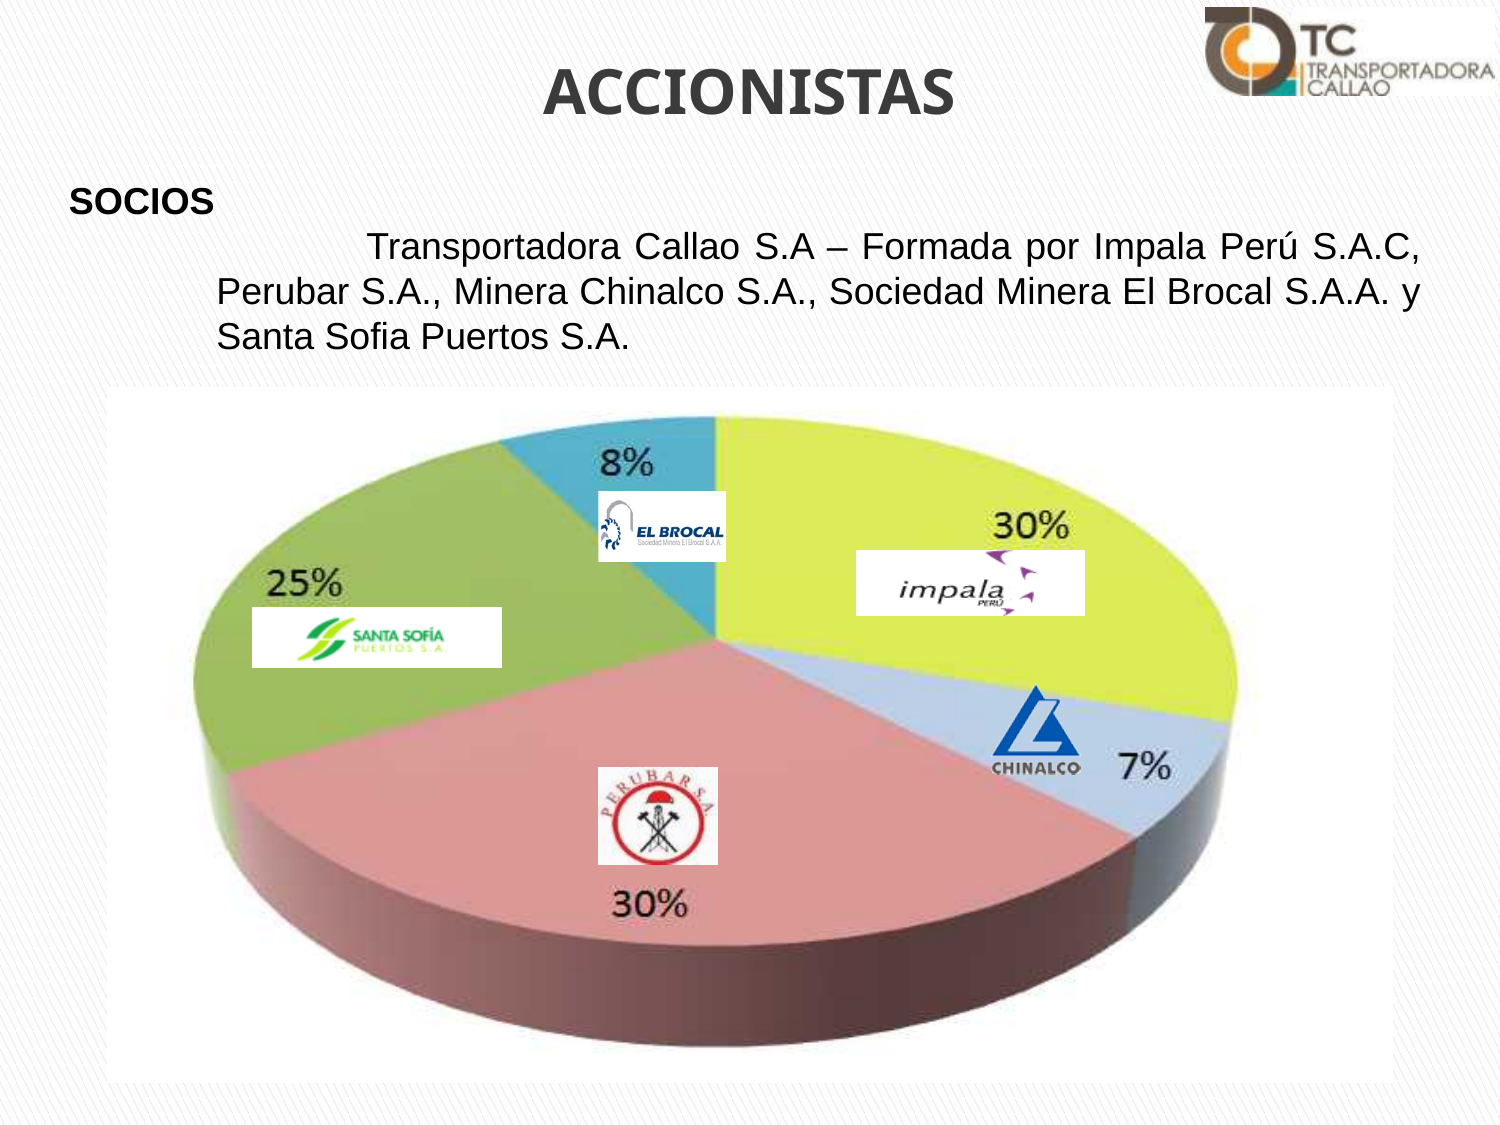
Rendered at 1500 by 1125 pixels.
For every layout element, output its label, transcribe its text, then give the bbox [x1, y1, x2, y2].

picture [107, 386, 1393, 1083]
title ACCIONISTAS [75, 45, 1425, 160]
text_box SOCIOS Transportadora Callao S.A – Formada por Impala Perú S.A.C, Perubar S.A., Minera Chinalco S.A., Sociedad Minera El Brocal S.A.A. y Santa Sofia Puertos S.A. [54, 160, 1437, 374]
picture [1204, 6, 1495, 97]
